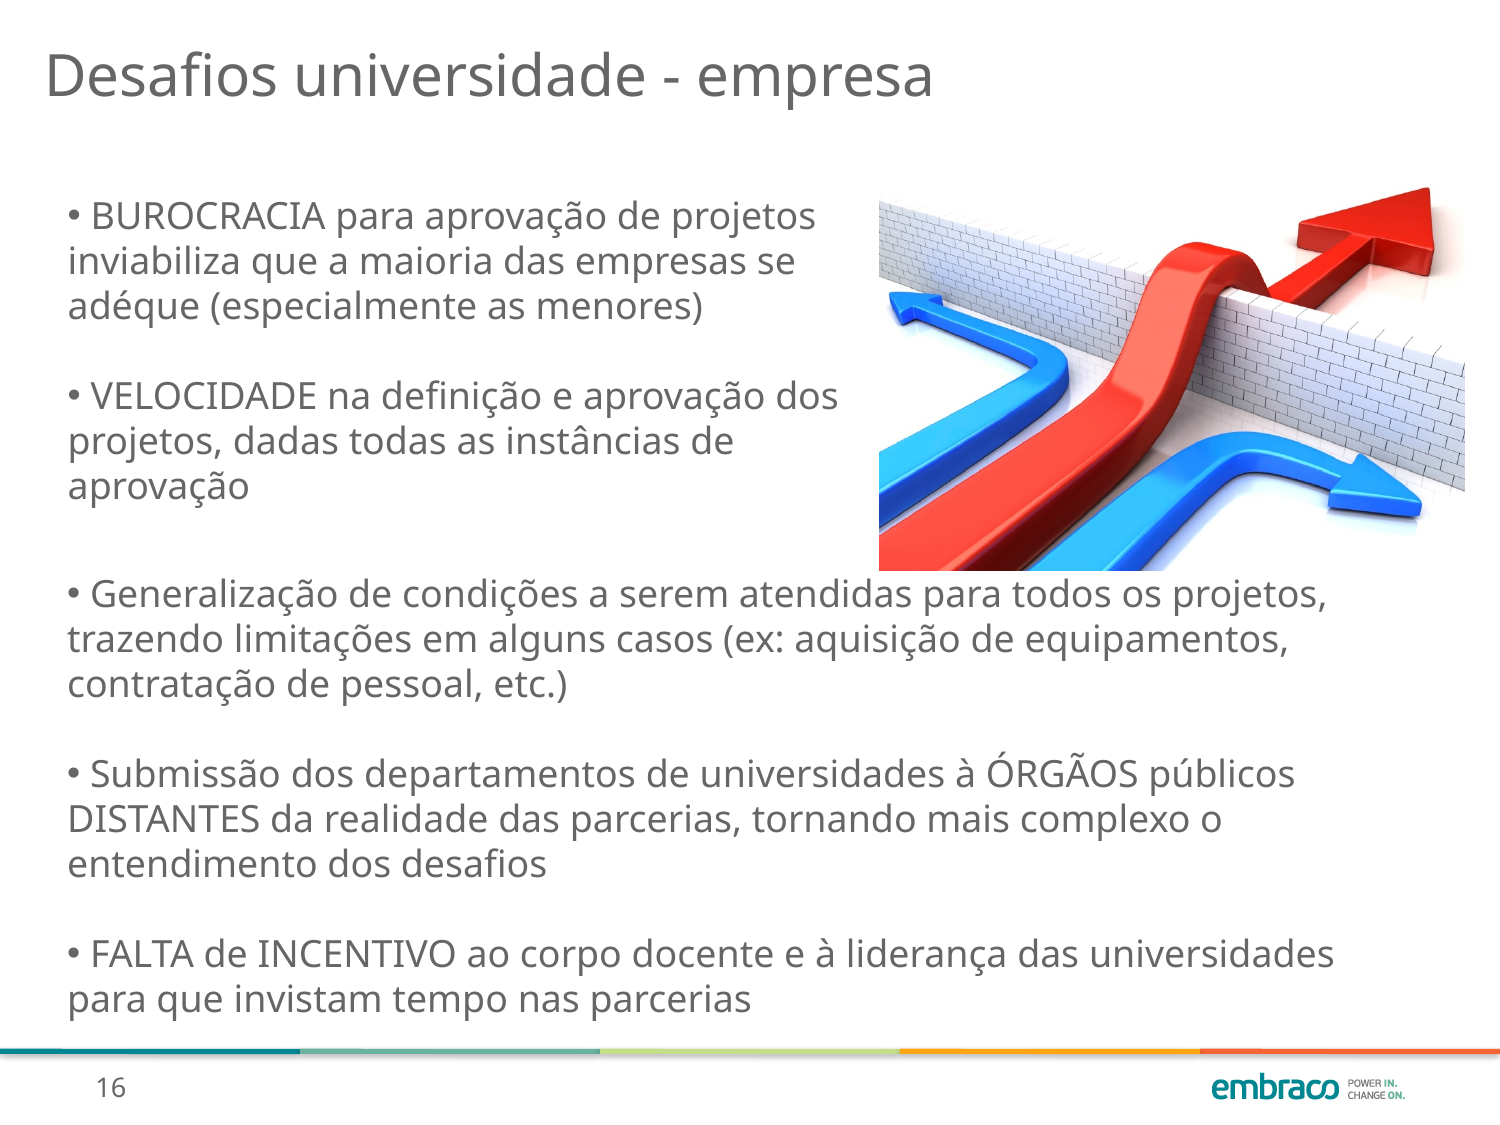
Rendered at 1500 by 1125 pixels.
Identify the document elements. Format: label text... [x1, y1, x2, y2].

picture [1195, 1054, 1500, 1125]
text_box Generalização de condições a serem atendidas para todos os projetos, trazendo limitações em alguns casos (ex: aquisição de equipamentos, contratação de pessoal, etc.) Submissão dos departamentos de universidades à ÓRGÃOS públicos DISTANTES da realidade das parcerias, tornando mais complexo o entendimento dos desafios FALTA de INCENTIVO ao corpo docente e à liderança das universidades para que invistam tempo nas parcerias [52, 562, 1435, 1028]
text_box Desafios universidade - empresa [29, 30, 1380, 155]
text_box BUROCRACIA para aprovação de projetos inviabiliza que a maioria das empresas se adéque (especialmente as menores) VELOCIDADE na definição e aprovação dos projetos, dadas todas as instâncias de aprovação [53, 184, 874, 515]
picture [879, 132, 1465, 571]
